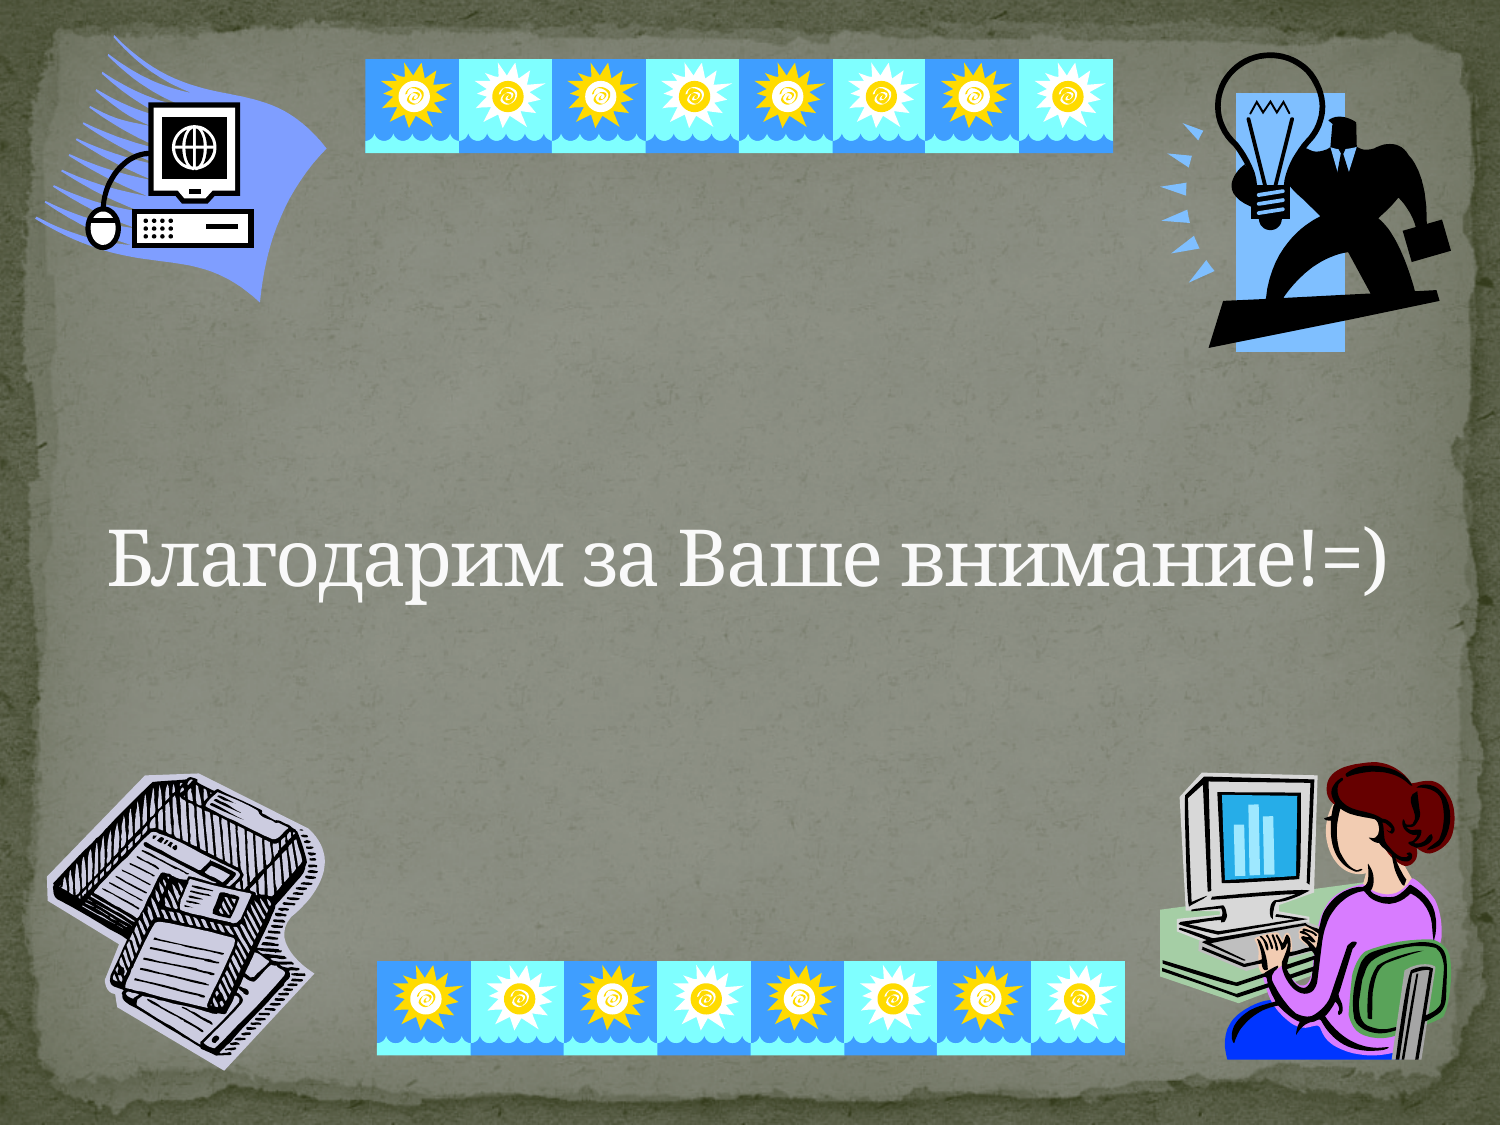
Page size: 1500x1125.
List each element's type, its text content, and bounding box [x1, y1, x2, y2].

picture [377, 961, 1125, 1056]
picture [37, 37, 326, 302]
picture [1162, 763, 1454, 1062]
picture [366, 59, 1114, 154]
picture [48, 775, 324, 1069]
picture [1162, 52, 1451, 351]
title Благодарим за Ваше внимание!=) [91, 421, 1442, 610]
